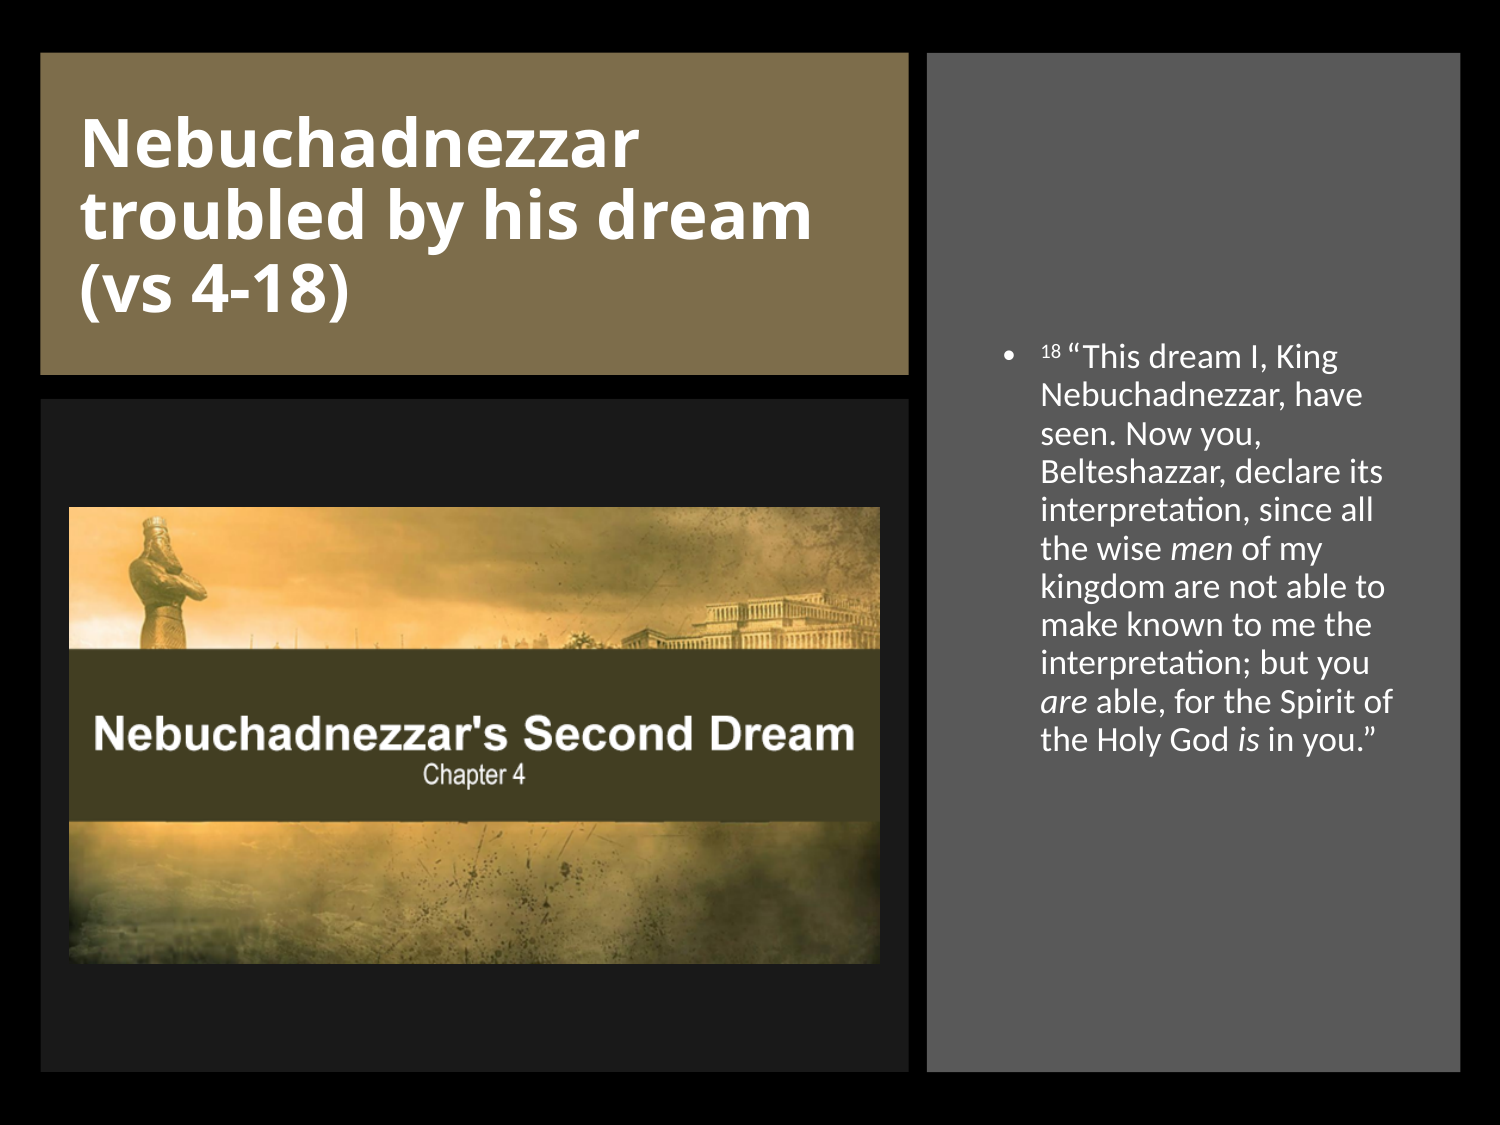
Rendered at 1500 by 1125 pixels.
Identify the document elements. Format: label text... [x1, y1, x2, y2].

picture [69, 507, 880, 964]
title Nebuchadnezzar troubled by his dream (vs 4-18) [64, 84, 876, 352]
list 18 “This dream I, King Nebuchadnezzar, have seen. Now you, Belteshazzar, declare its interpretation, since all the wise men of my kingdom are not able to make known to me the interpretation; but you are able, for the Spirit of the Holy God is in you.” [987, 150, 1410, 947]
text_box [39, 398, 910, 1073]
text_box [39, 52, 910, 376]
text_box [926, 52, 1461, 1073]
